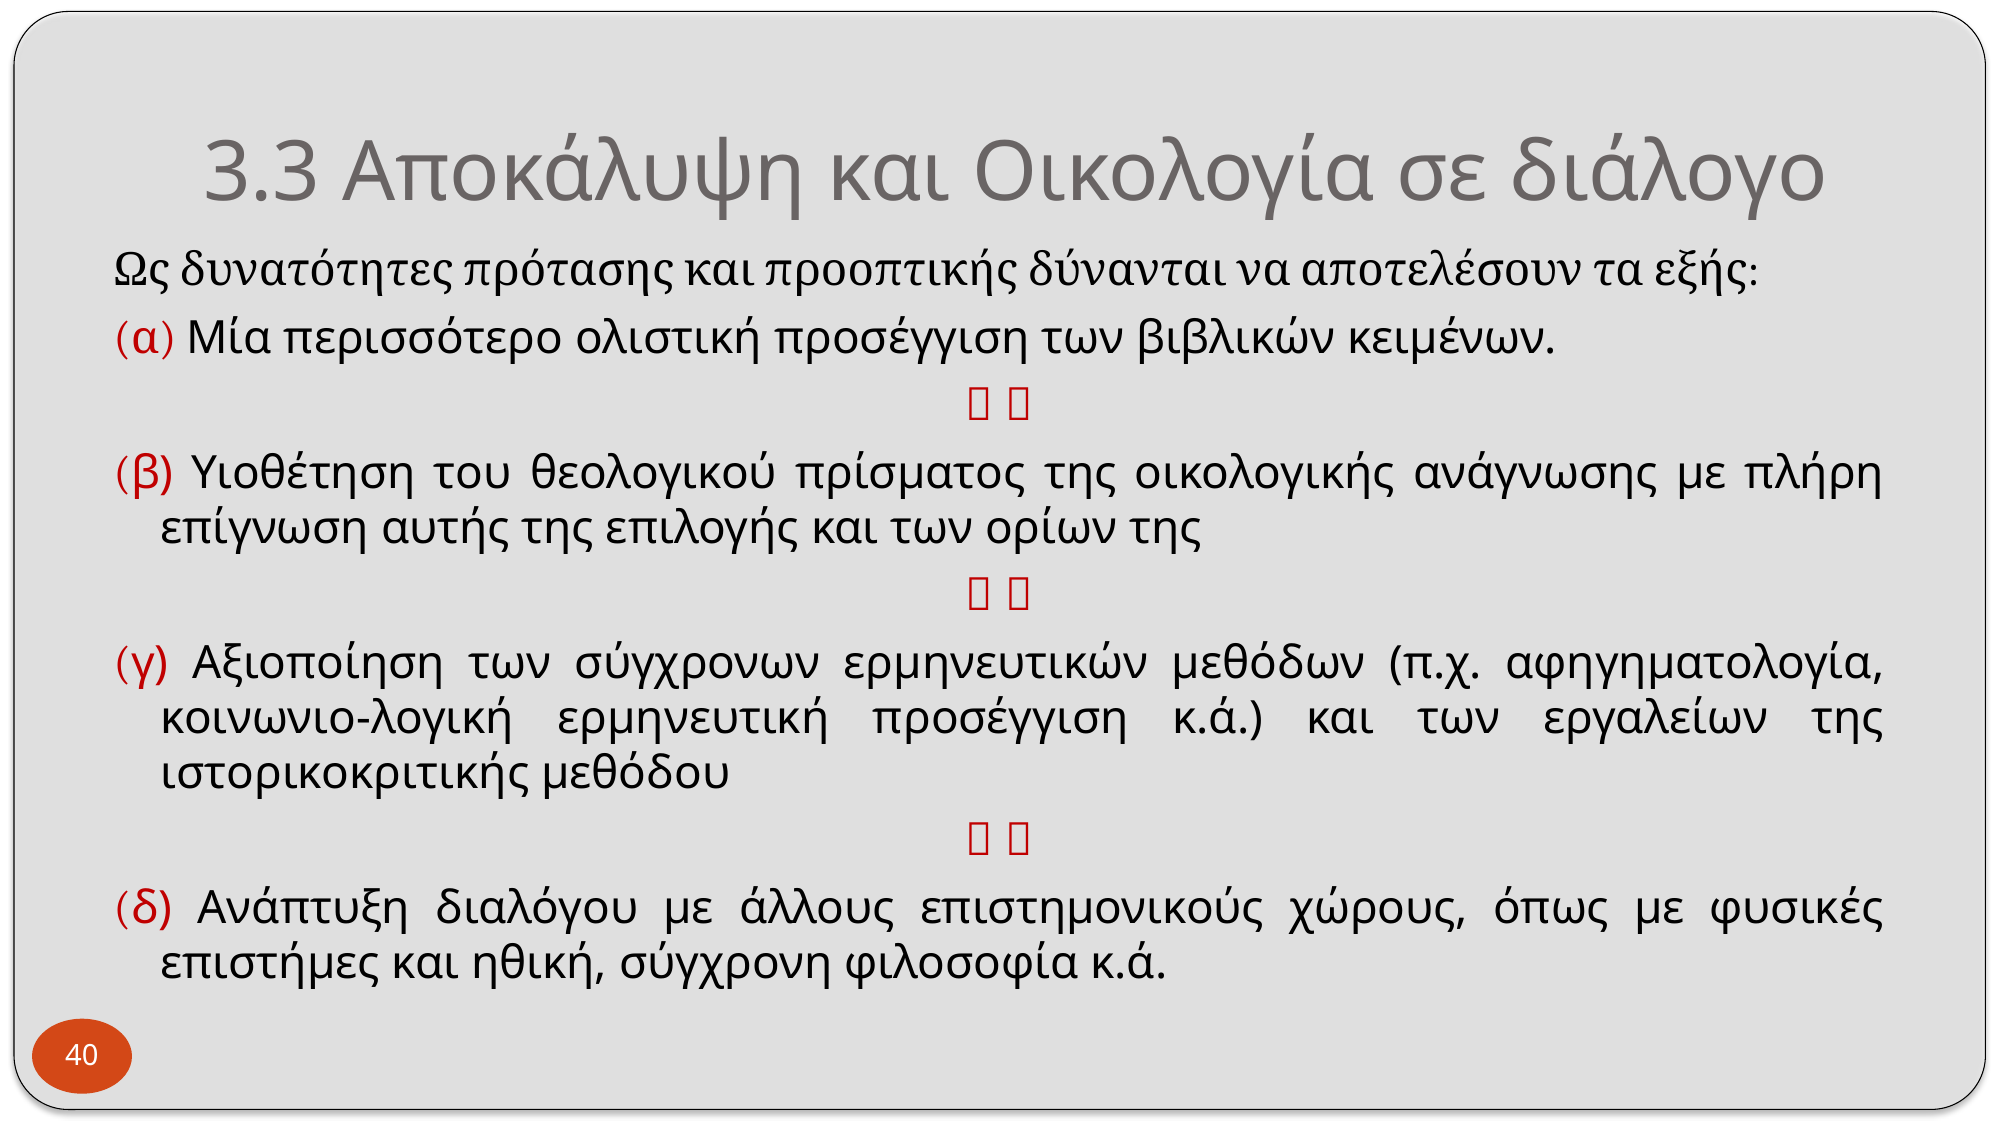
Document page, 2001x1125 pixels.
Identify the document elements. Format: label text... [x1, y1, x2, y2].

text_box Ως δυνατότητες πρότασης και προοπτικής δύνανται να αποτελέσουν τα εξής: (α) Μία περισσότερο ολιστική προσέγγιση των βιβλικών κειμένων.   (β) Υιοθέτηση του θεολογικού πρίσματος της οικολογικής ανάγνωσης με πλήρη επίγνωση αυτής της επιλογής και των ορίων της   (γ) Αξιοποίηση των σύγχρονων ερμηνευτικών μεθόδων (π.χ. αφηγηματολογία, κοινωνιο-λογική ερμηνευτική προσέγγιση κ.ά.) και των εργαλείων της ιστορικοκριτικής μεθόδου   (δ) Ανάπτυξη διαλόγου με άλλους επιστημονικούς χώρους, όπως με φυσικές επιστήμες και ηθική, σύγχρονη φιλοσοφία κ.ά. [98, 232, 1900, 995]
slide_number 40 [32, 1018, 132, 1094]
title 3.3 Αποκάλυψη και Οικολογία σε διάλογο [131, 45, 1900, 232]
